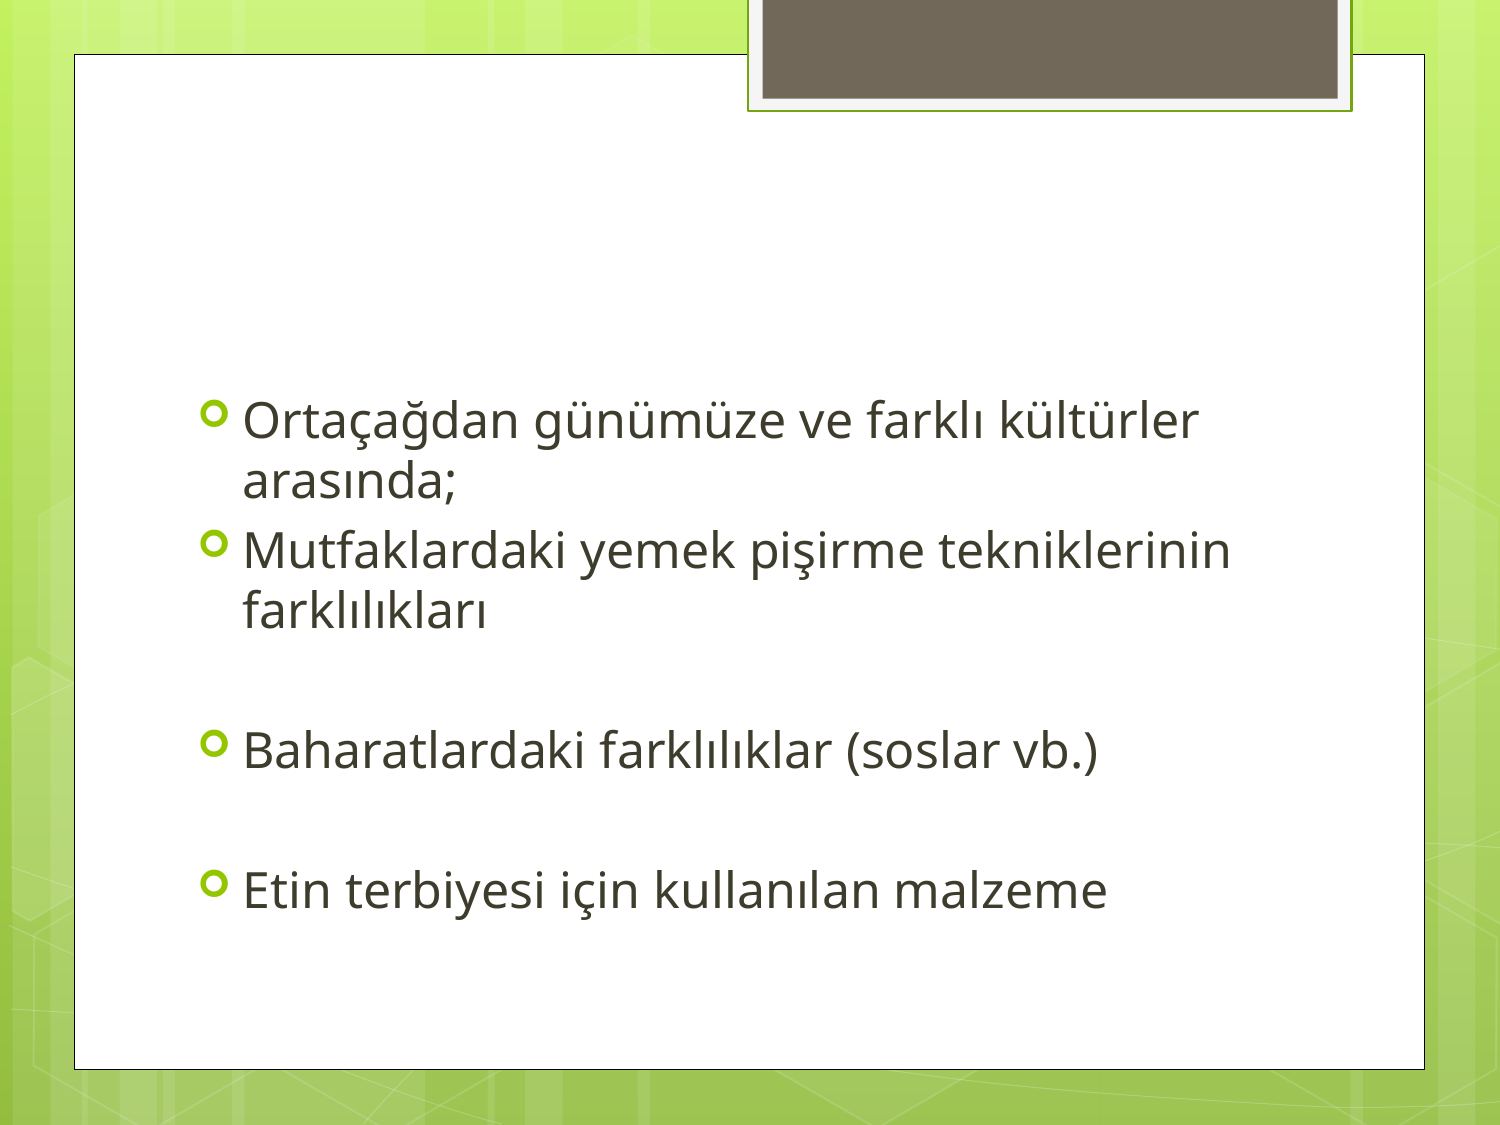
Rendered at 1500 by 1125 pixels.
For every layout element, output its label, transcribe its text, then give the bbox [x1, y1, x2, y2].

list Ortaçağdan günümüze ve farklı kültürler arasında; Mutfaklardaki yemek pişirme tekniklerinin farklılıkları Baharatlardaki farklılıklar (soslar vb.) Etin terbiyesi için kullanılan malzeme [171, 381, 1283, 957]
